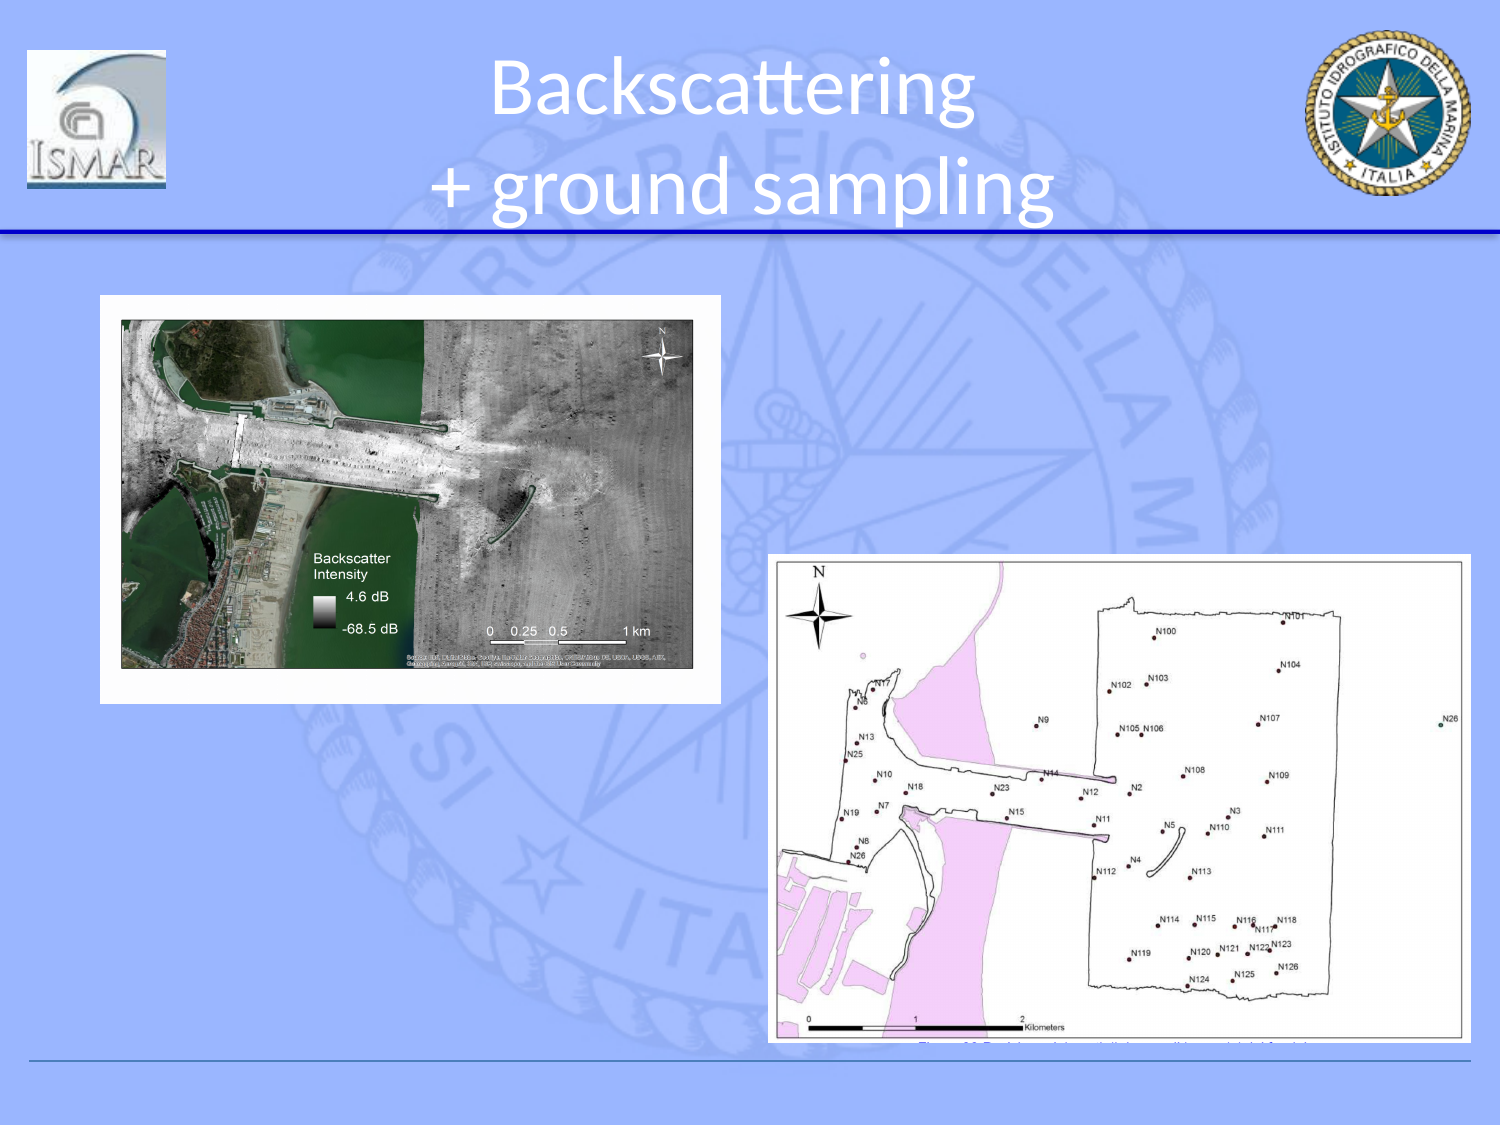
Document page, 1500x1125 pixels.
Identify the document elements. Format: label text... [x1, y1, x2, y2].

picture [0, 234, 1500, 1125]
text_box Backscattering + ground sampling [178, 23, 1308, 139]
picture [0, 0, 1500, 229]
